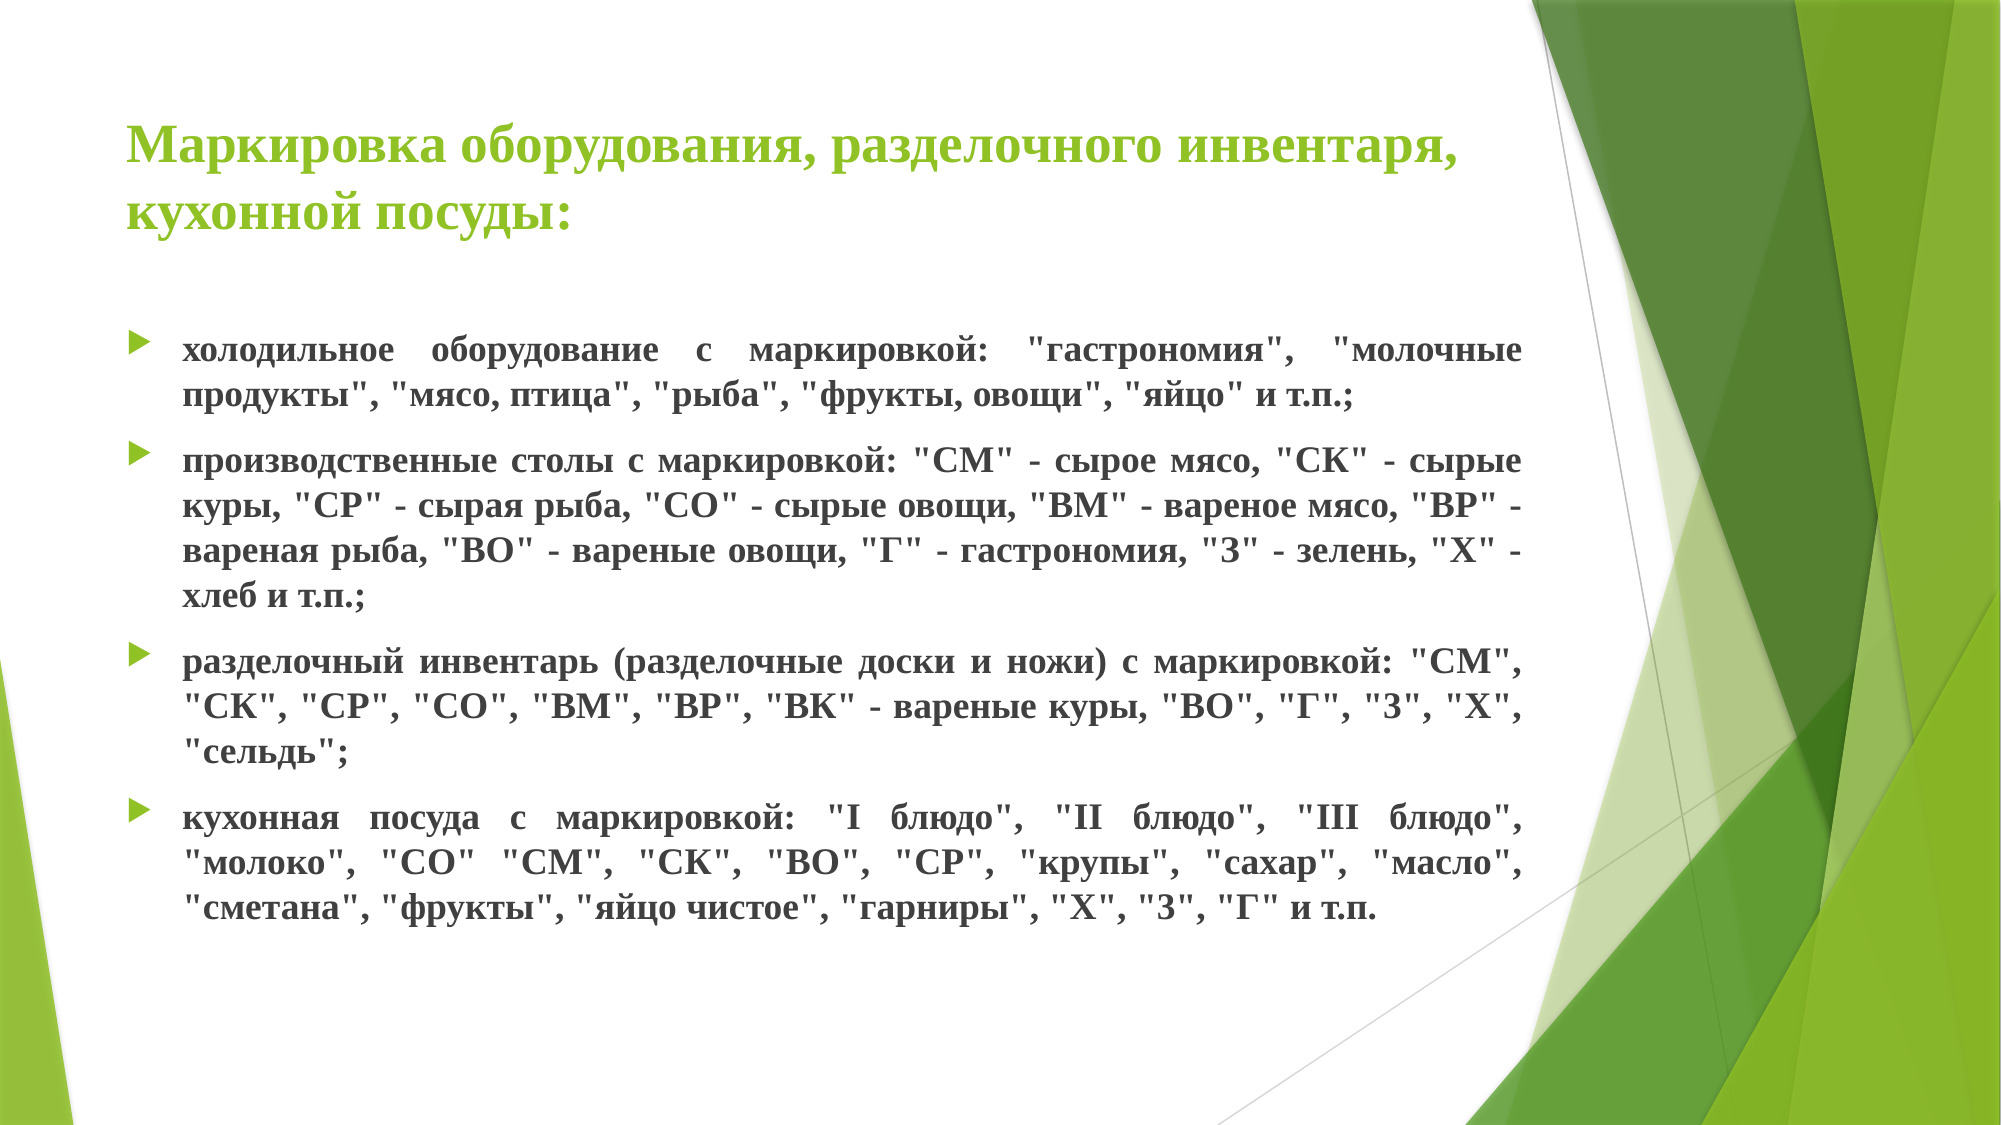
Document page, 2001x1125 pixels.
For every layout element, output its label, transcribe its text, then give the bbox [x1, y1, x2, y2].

list холодильное оборудование с маркировкой: "гастрономия", "молочные продукты", "мясо, птица", "рыба", "фрукты, овощи", "яйцо" и т.п.; производственные столы с маркировкой: "СМ" - сырое мясо, "СК" - сырые куры, "СР" - сырая рыба, "СО" - сырые овощи, "ВМ" - вареное мясо, "ВР" - вареная рыба, "ВО" - вареные овощи, "Г" - гастрономия, "З" - зелень, "Х" - хлеб и т.п.; разделочный инвентарь (разделочные доски и ножи) с маркировкой: "СМ", "СК", "СР", "СО", "ВМ", "ВР", "ВК" - вареные куры, "ВО", "Г", "3", "Х", "сельдь"; кухонная посуда с маркировкой: "I блюдо", "II блюдо", "III блюдо", "молоко", "СО" "СМ", "СК", "ВО", "СР", "крупы", "сахар", "масло", "сметана", "фрукты", "яйцо чистое", "гарниры", "Х", "3", "Г" и т.п. [111, 316, 1539, 991]
title Маркировка оборудования, разделочного инвентаря, кухонной посуды: [111, 99, 1522, 316]
